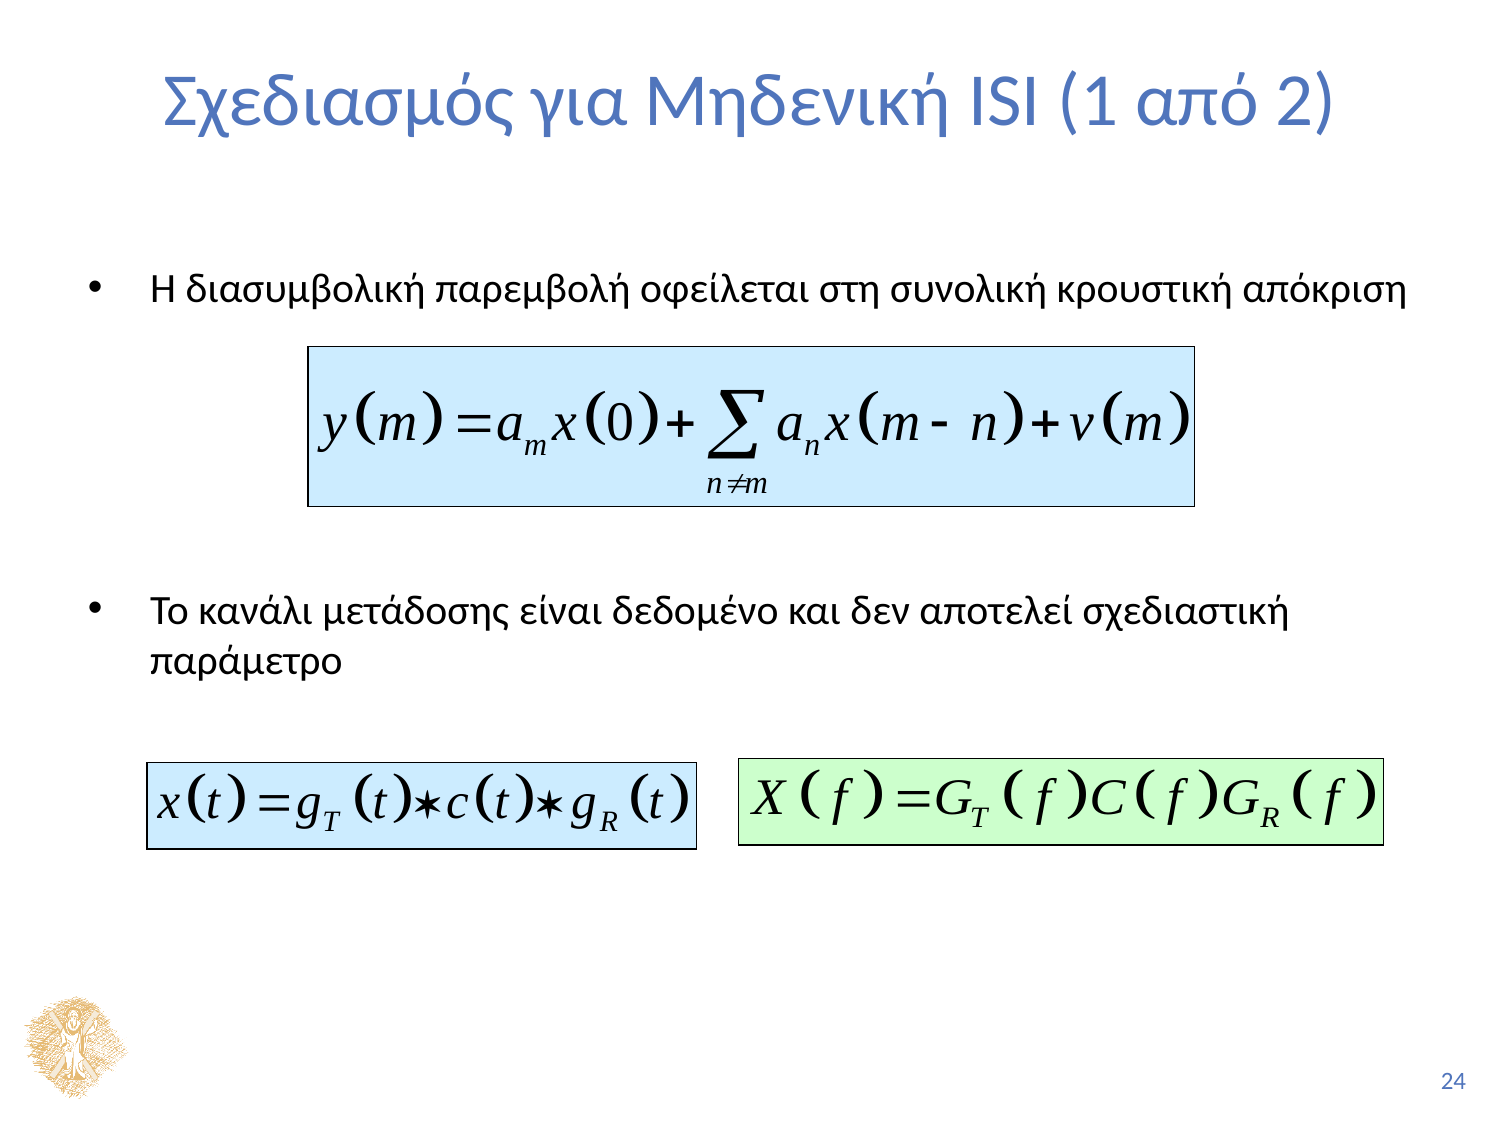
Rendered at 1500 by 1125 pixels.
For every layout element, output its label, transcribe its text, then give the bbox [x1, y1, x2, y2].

title Σχεδιασμός για Μηδενική ISI (1 από 2) [75, 45, 1425, 233]
list Η διασυμβολική παρεμβολή οφείλεται στη συνολική κρουστική απόκριση Το κανάλι μετάδοσης είναι δεδομένο και δεν αποτελεί σχεδιαστική παράμετρο [76, 255, 1427, 998]
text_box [308, 347, 1194, 506]
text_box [738, 758, 1383, 845]
picture [17, 986, 137, 1103]
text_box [147, 762, 697, 849]
